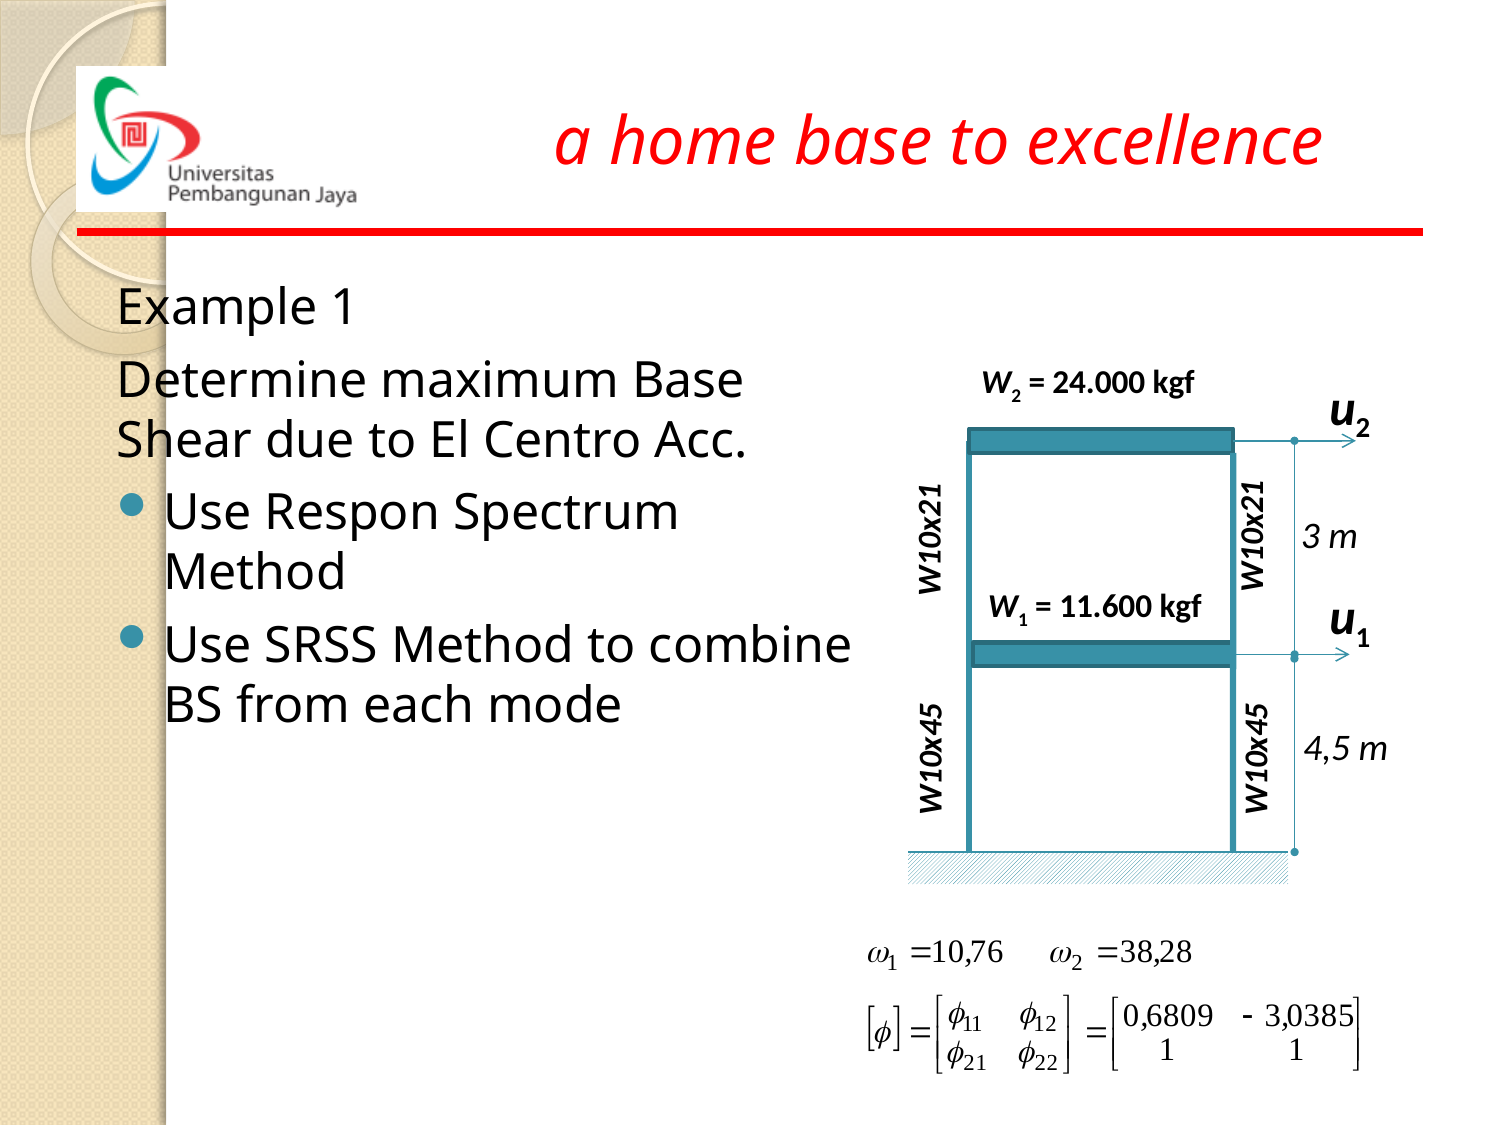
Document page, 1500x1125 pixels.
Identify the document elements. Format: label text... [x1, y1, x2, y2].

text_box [861, 928, 1372, 1083]
picture [76, 66, 366, 212]
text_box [899, 352, 1416, 885]
text_box Example 1 Determine maximum Base Shear due to El Centro Acc. Use Respon Spectrum Method Use SRSS Method to combine BS from each mode [88, 267, 880, 1059]
